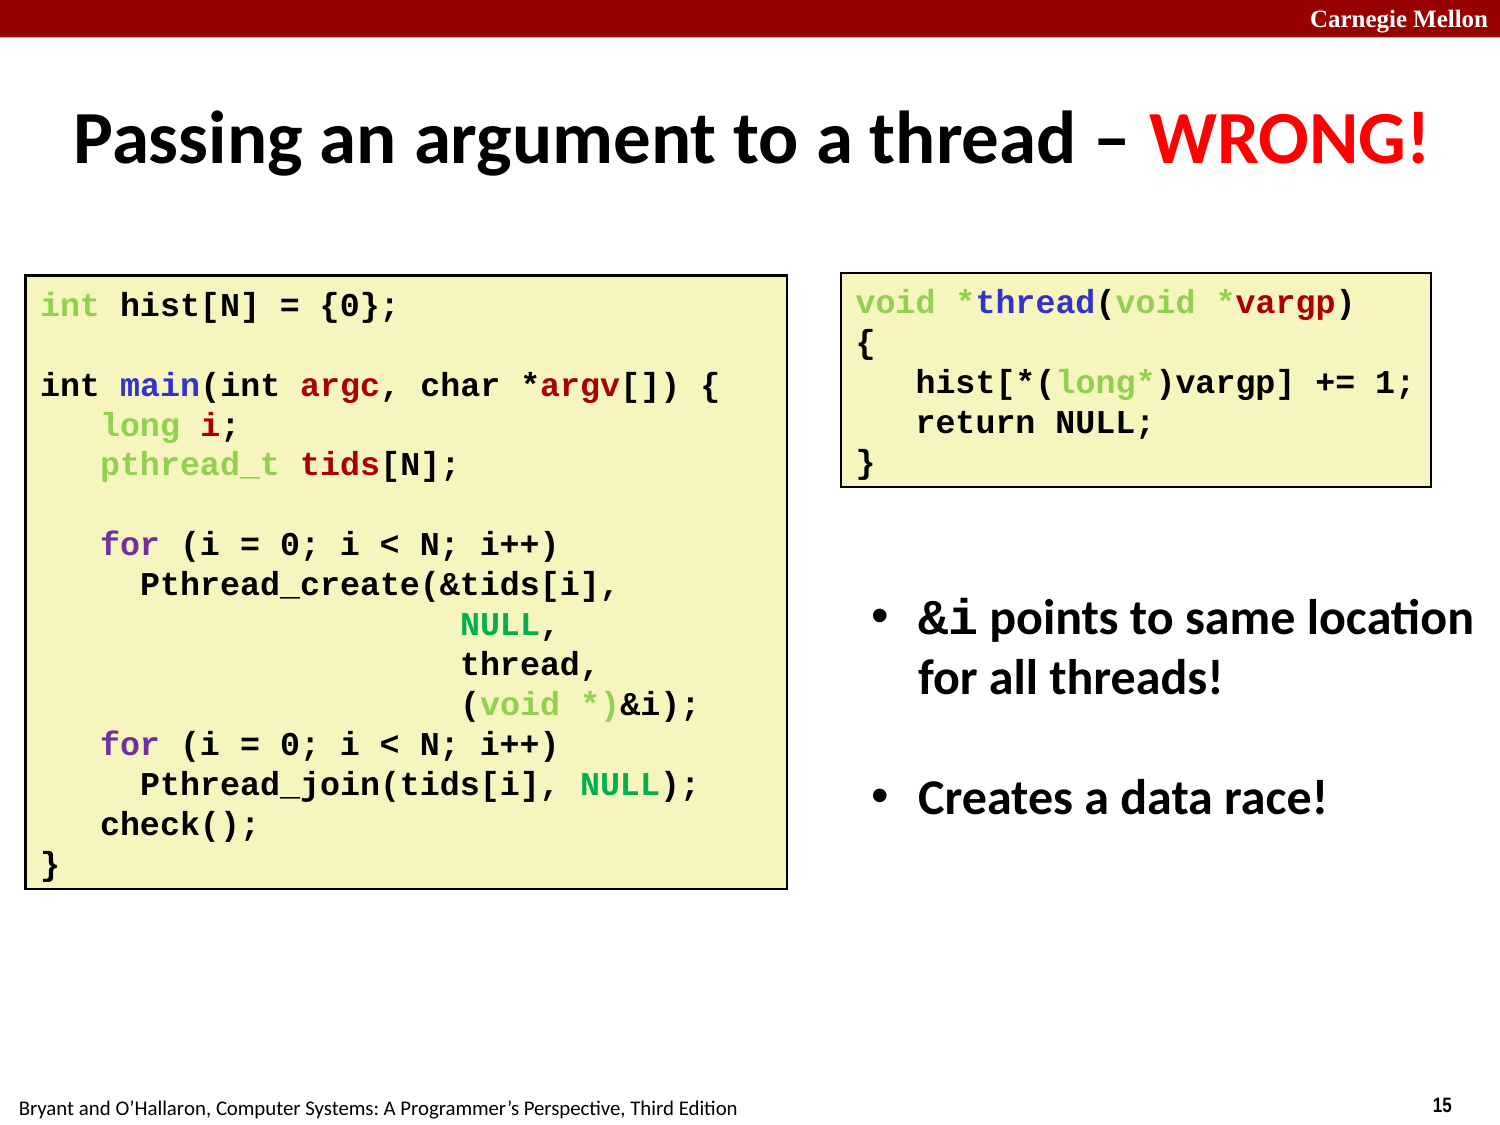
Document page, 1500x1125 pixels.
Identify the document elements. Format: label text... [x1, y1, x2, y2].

text_box void *thread(void *vargp) { hist[*(long*)vargp] += 1; return NULL; } [840, 273, 1431, 488]
text_box int hist[N] = {0}; int main(int argc, char *argv[]) { long i; pthread_t tids[N]; for (i = 0; i < N; i++) Pthread_create(&tids[i], NULL, thread, (void *)&i); for (i = 0; i < N; i++) Pthread_join(tids[i], NULL); check(); } [25, 275, 787, 889]
title Passing an argument to a thread – WRONG! [58, 71, 1481, 197]
text_box &i points to same location for all threads! Creates a data race! [856, 577, 1500, 833]
